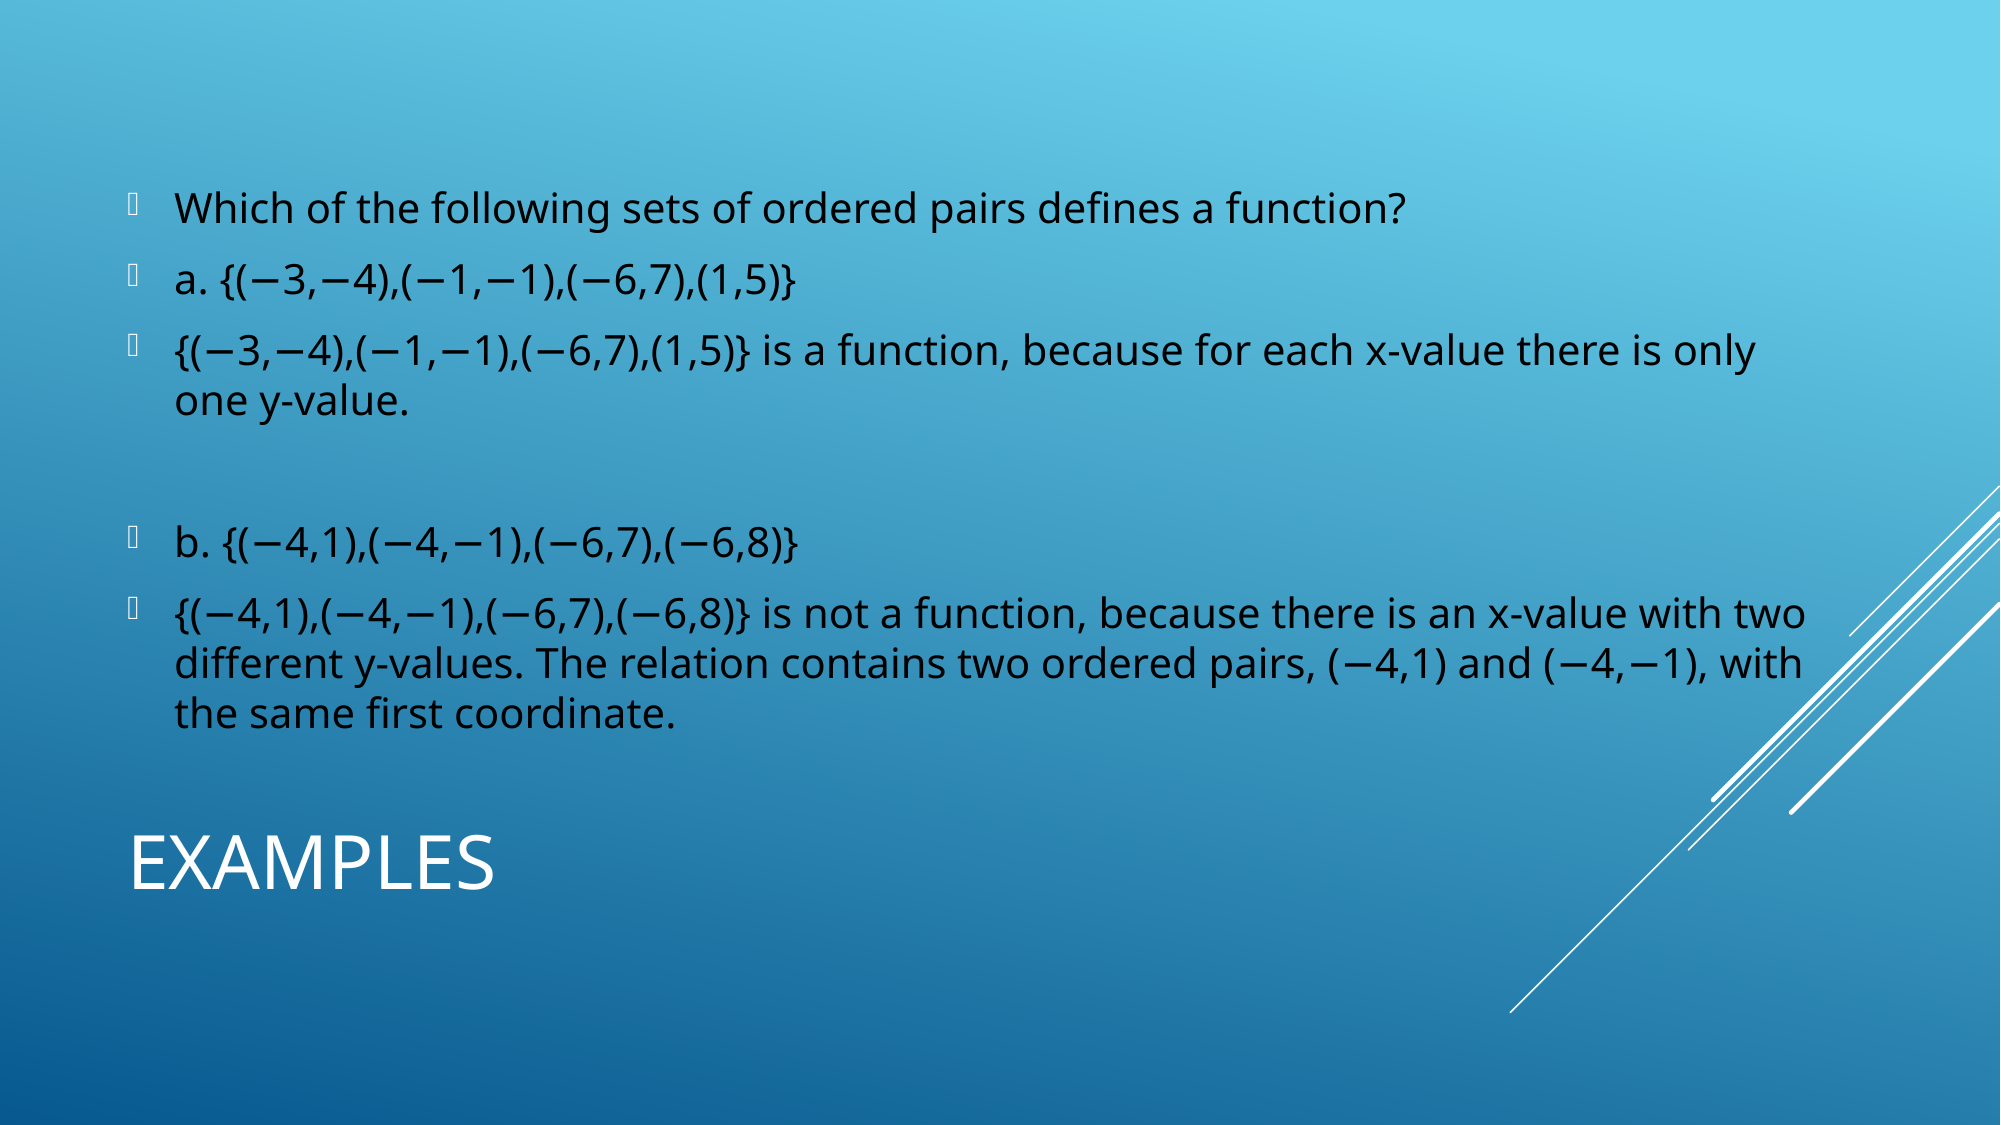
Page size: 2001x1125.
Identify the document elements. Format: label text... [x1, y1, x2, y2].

list Which of the following sets of ordered pairs defines a function? a. {(−3,−4),(−1,−1),(−6,7),(1,5)} {(−3,−4),(−1,−1),(−6,7),(1,5)} is a function, because for each x-value there is only one y-value. b. {(−4,1),(−4,−1),(−6,7),(−6,8)} {(−4,1),(−4,−1),(−6,7),(−6,8)} is not a function, because there is an x-value with two different y-values. The relation contains two ordered pairs, (−4,1) and (−4,−1), with the same first coordinate. [112, 112, 1829, 807]
title Examples [112, 807, 1513, 984]
